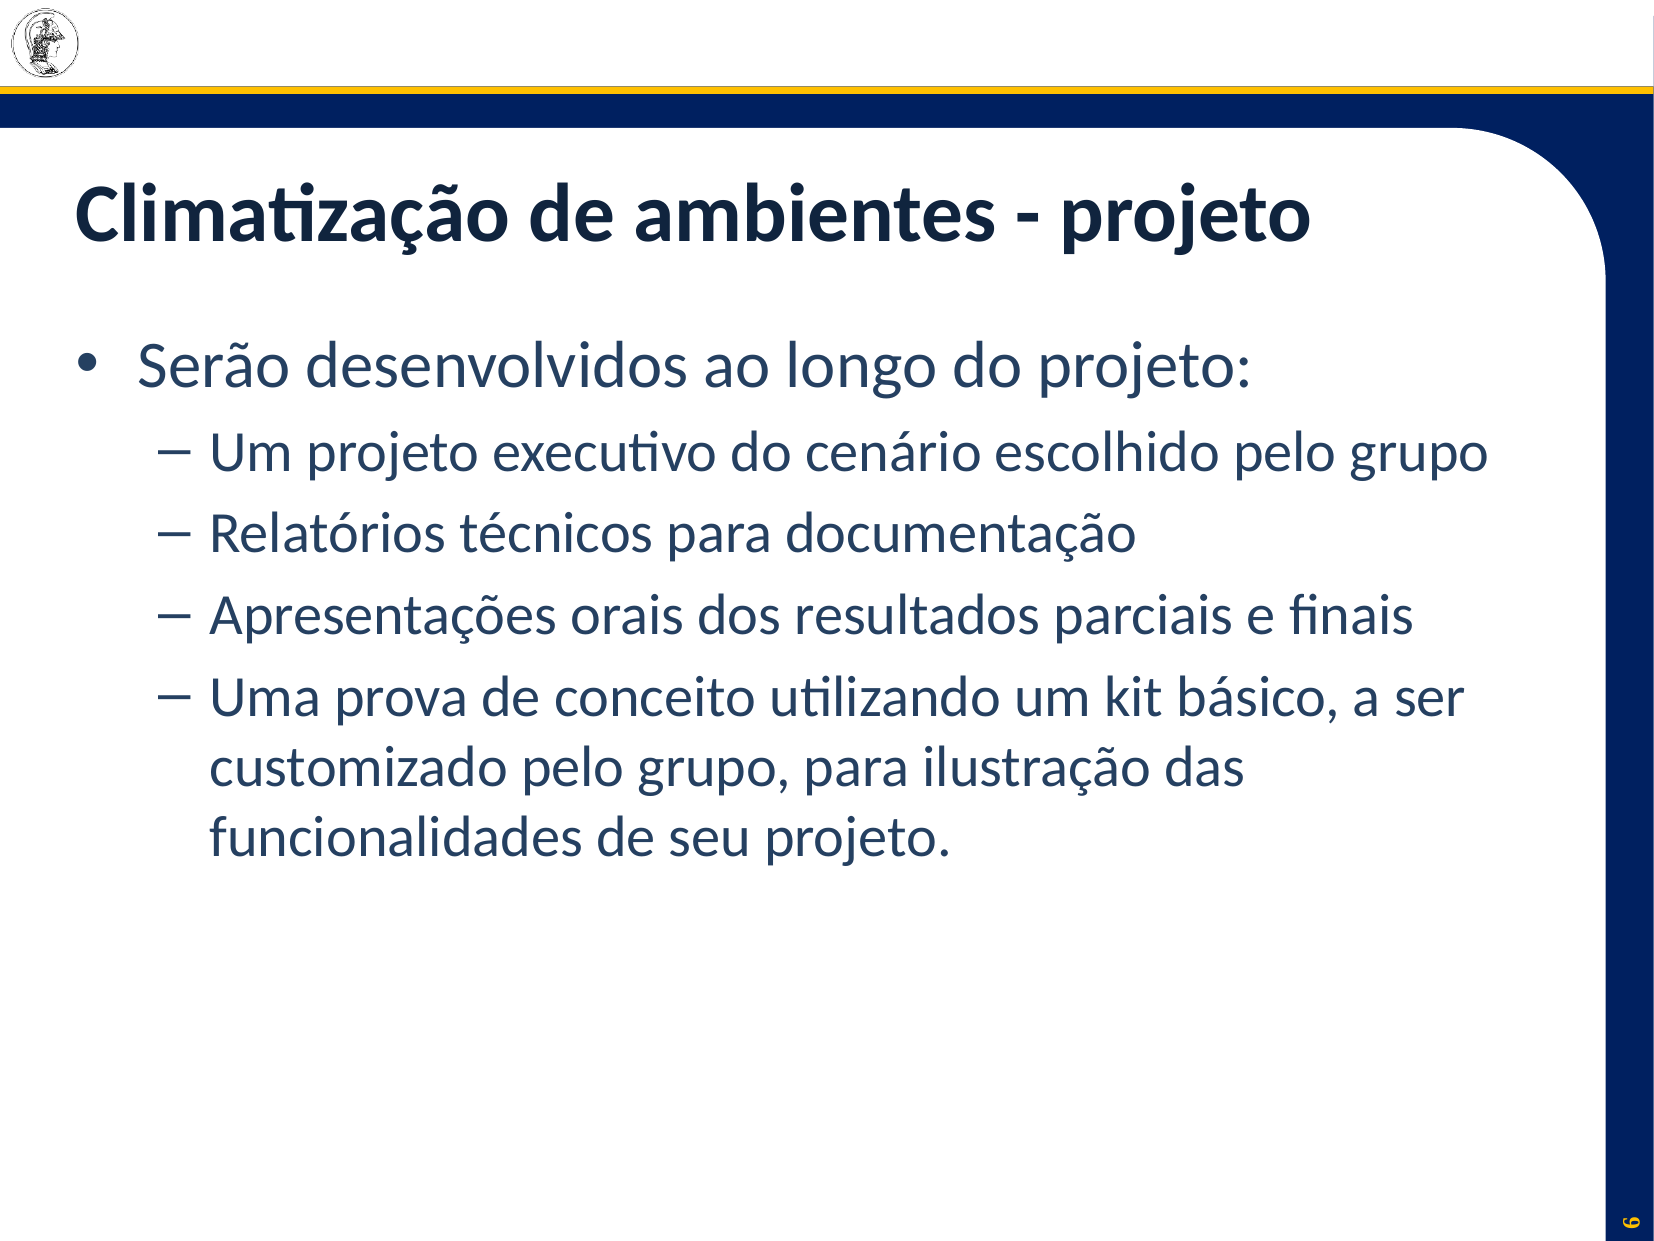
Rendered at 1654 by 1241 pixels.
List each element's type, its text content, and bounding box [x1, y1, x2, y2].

title Climatização de ambientes - projeto [58, 127, 1548, 290]
list Serão desenvolvidos ao longo do projeto: Um projeto executivo do cenário escolhido pelo grupo Relatórios técnicos para documentação Apresentações orais dos resultados parciais e finais Uma prova de conceito utilizando um kit básico, a ser customizado pelo grupo, para ilustração das funcionalidades de seu projeto. [58, 312, 1548, 1211]
picture [11, 8, 79, 78]
